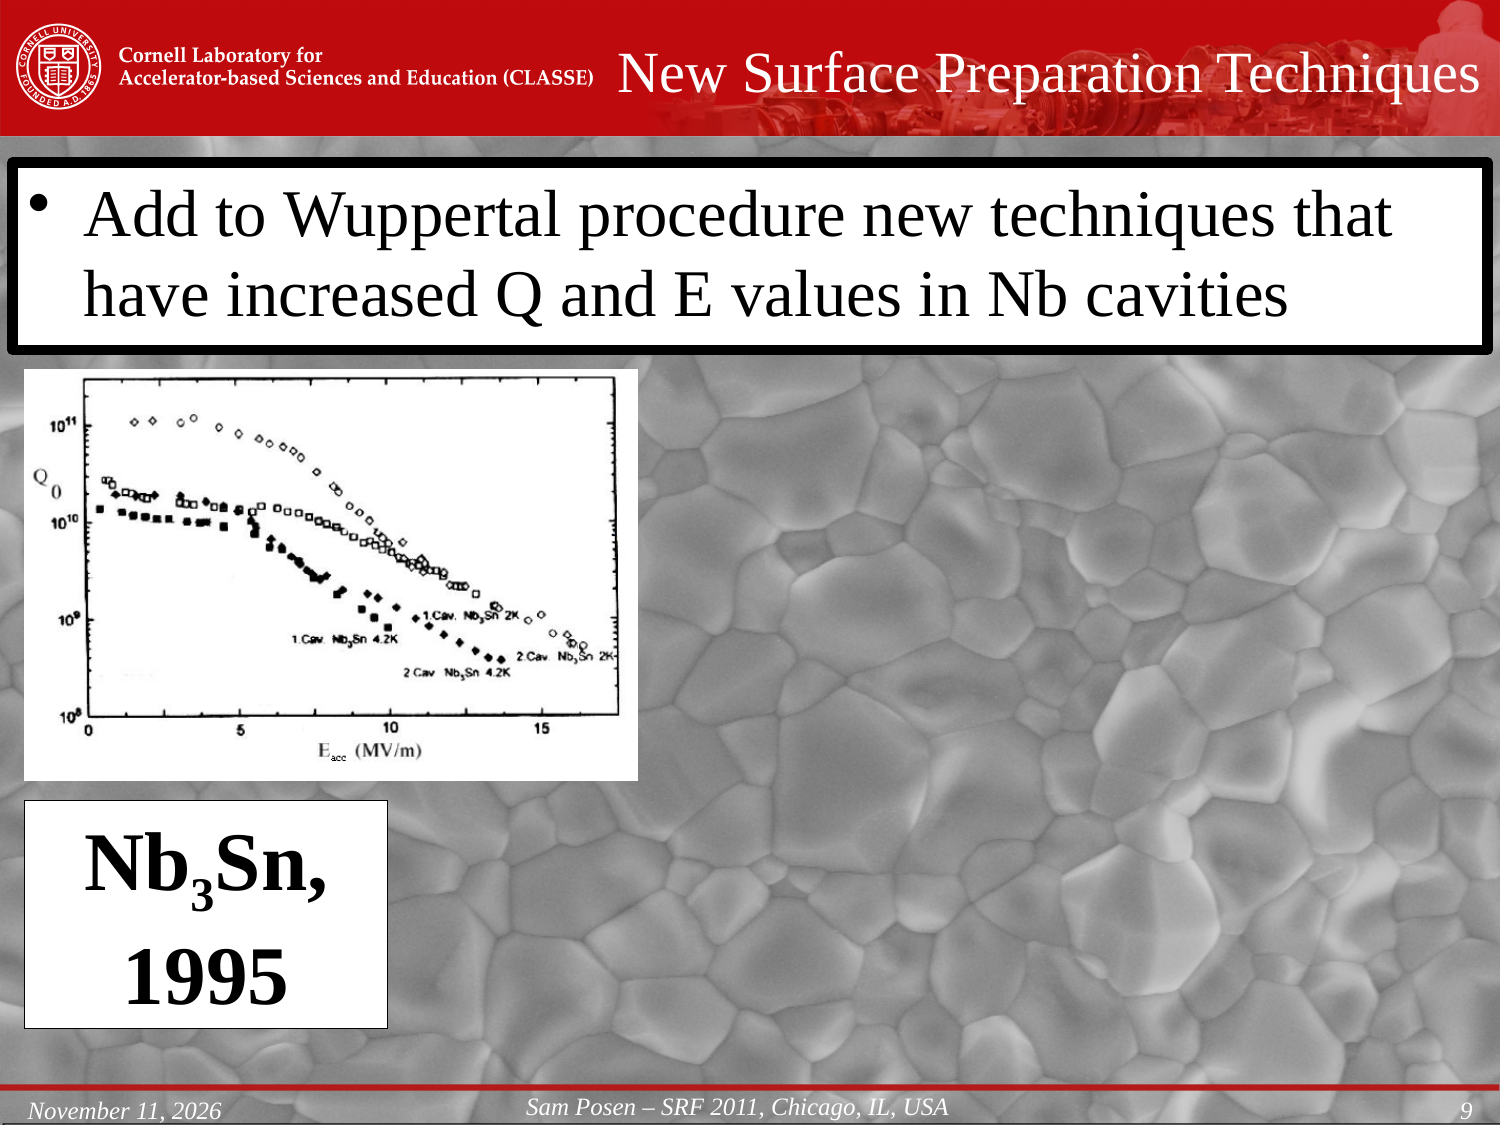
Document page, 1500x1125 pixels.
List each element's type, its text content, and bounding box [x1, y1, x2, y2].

picture [0, 0, 1500, 1084]
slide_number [12, 1087, 238, 1118]
text_box Nb3Sn, 1995 [24, 800, 388, 1029]
slide_number 9 [1374, 1087, 1488, 1113]
picture [0, 1091, 1500, 1125]
list Add to Wuppertal procedure new techniques that have increased Q and E values in Nb cavities [7, 157, 1493, 355]
footer Sam Posen – SRF 2011, Chicago, IL, USA [452, 1082, 1023, 1113]
title New Surface Preparation Techniques [600, 24, 1500, 113]
